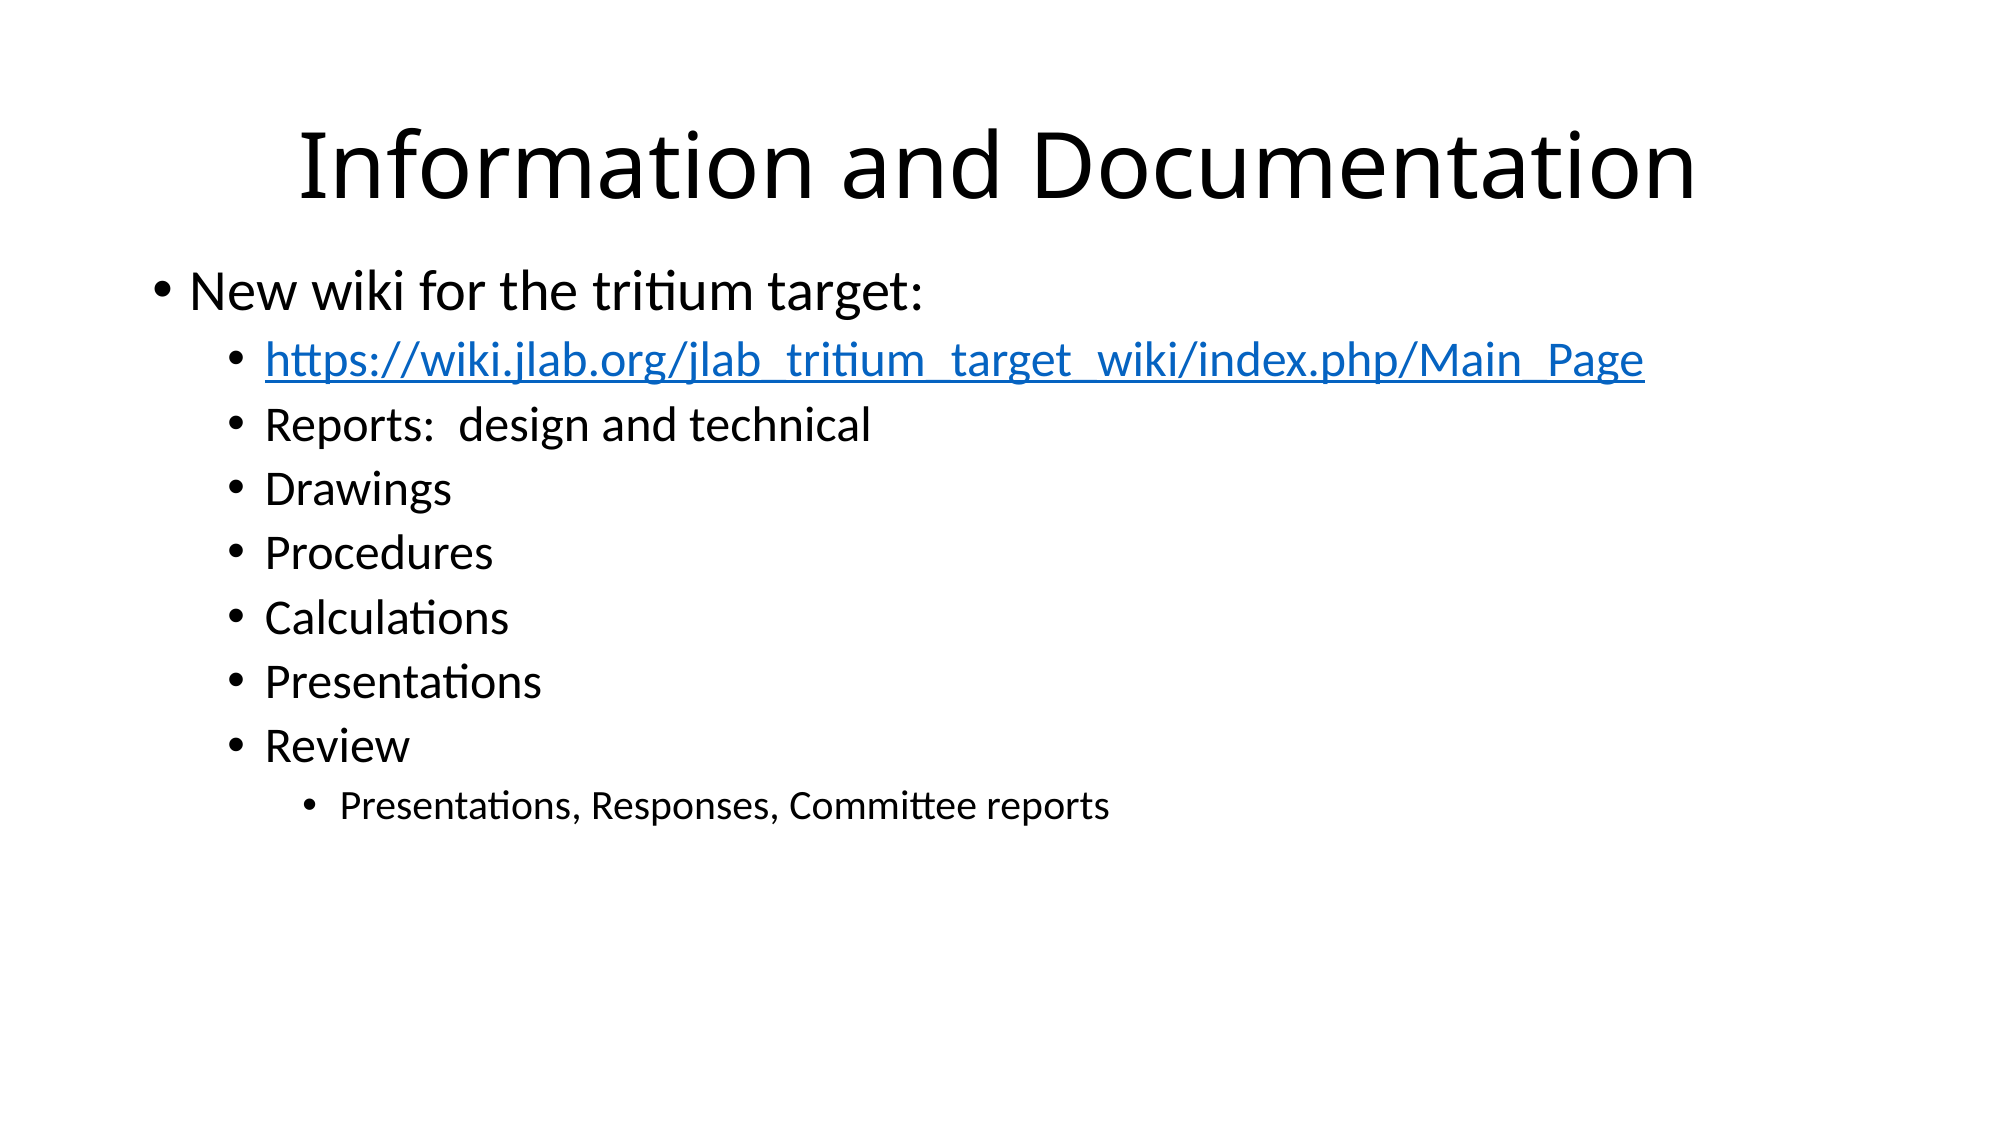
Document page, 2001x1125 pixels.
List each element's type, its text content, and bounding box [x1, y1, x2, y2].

list New wiki for the tritium target: https://wiki.jlab.org/jlab_tritium_target_wiki/index.php/Main_Page Reports: design and technical Drawings Procedures Calculations Presentations Review Presentations, Responses, Committee reports [137, 252, 1863, 1014]
title Information and Documentation [137, 59, 1863, 252]
